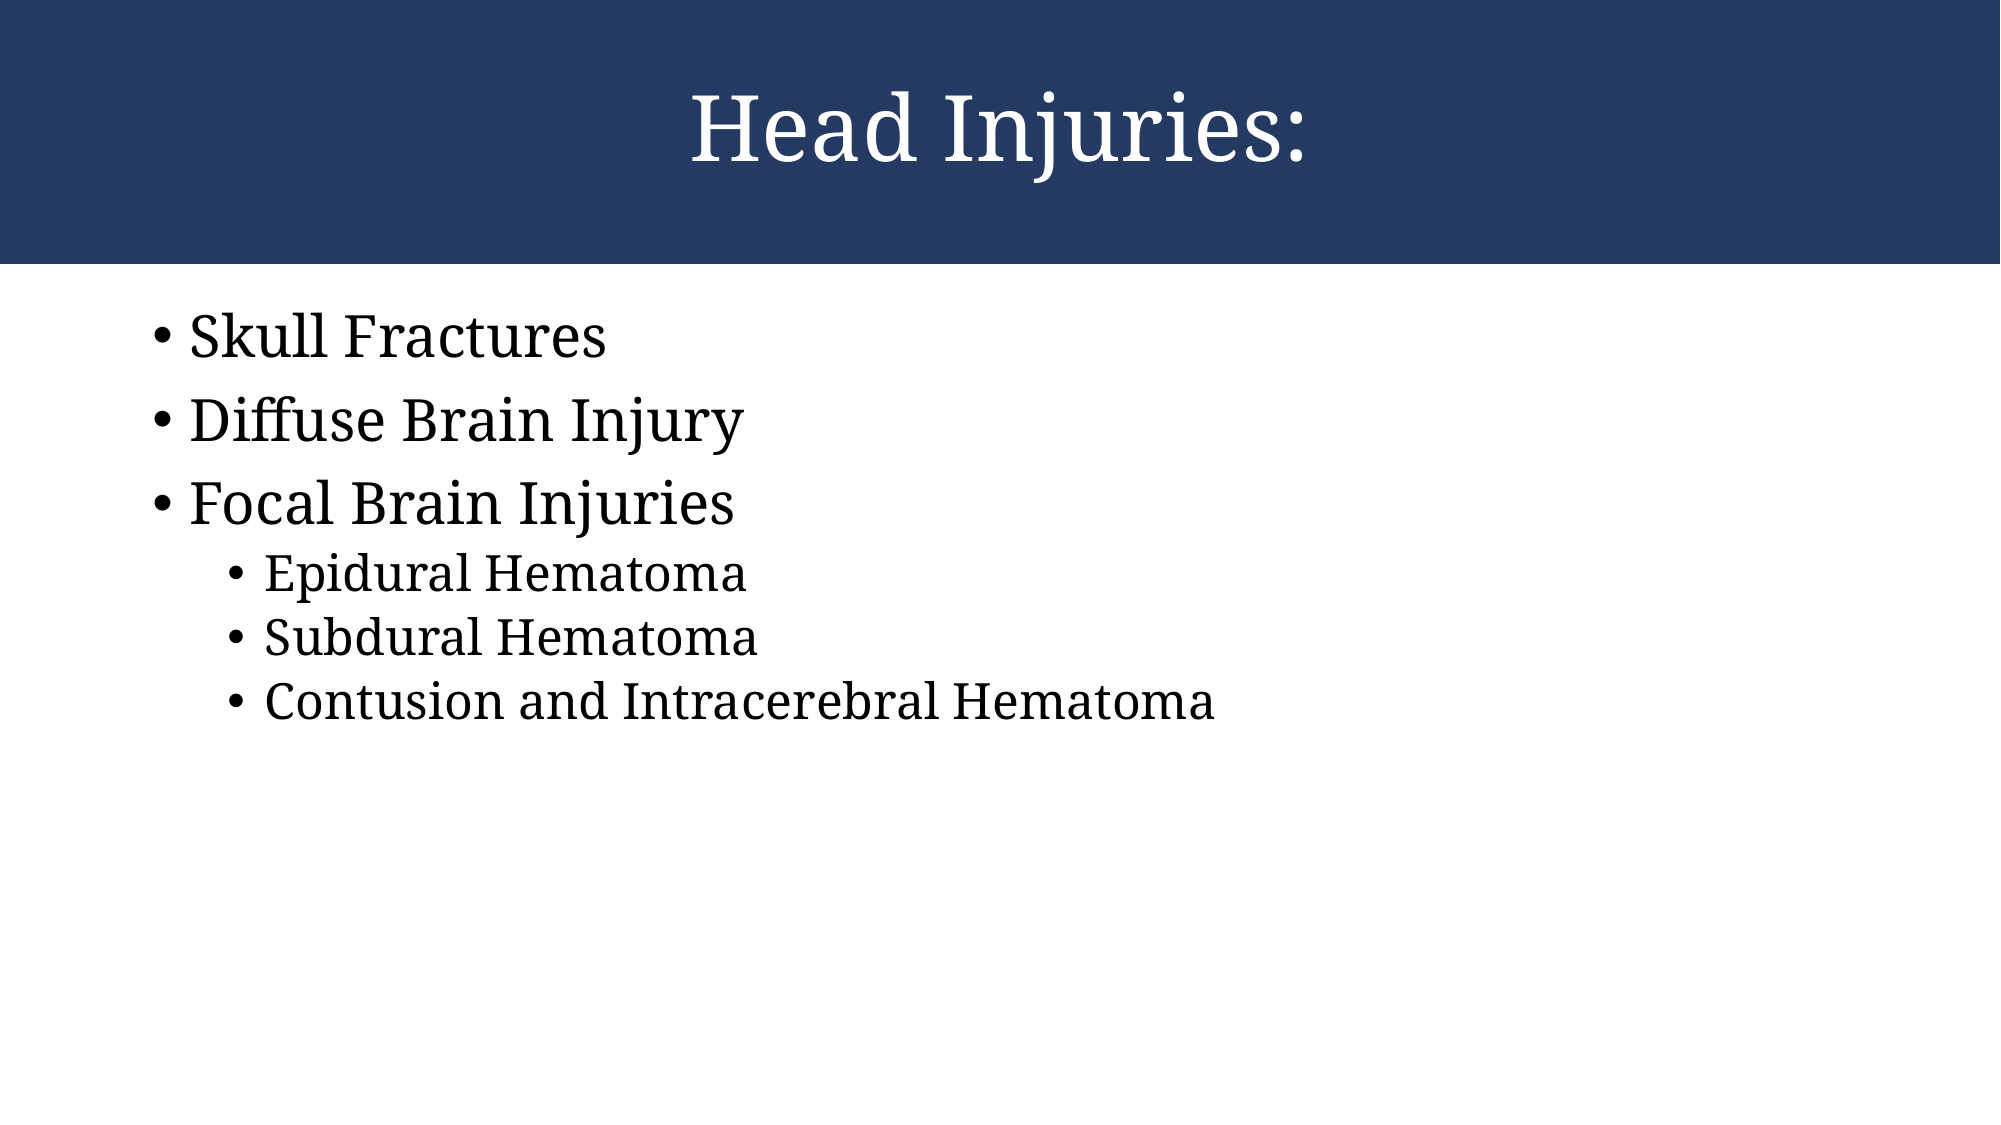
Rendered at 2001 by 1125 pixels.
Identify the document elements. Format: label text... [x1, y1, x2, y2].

list Skull Fractures Diffuse Brain Injury Focal Brain Injuries Epidural Hematoma Subdural Hematoma Contusion and Intracerebral Hematoma [137, 299, 1863, 1014]
title Head Injuries: [0, 0, 2000, 264]
